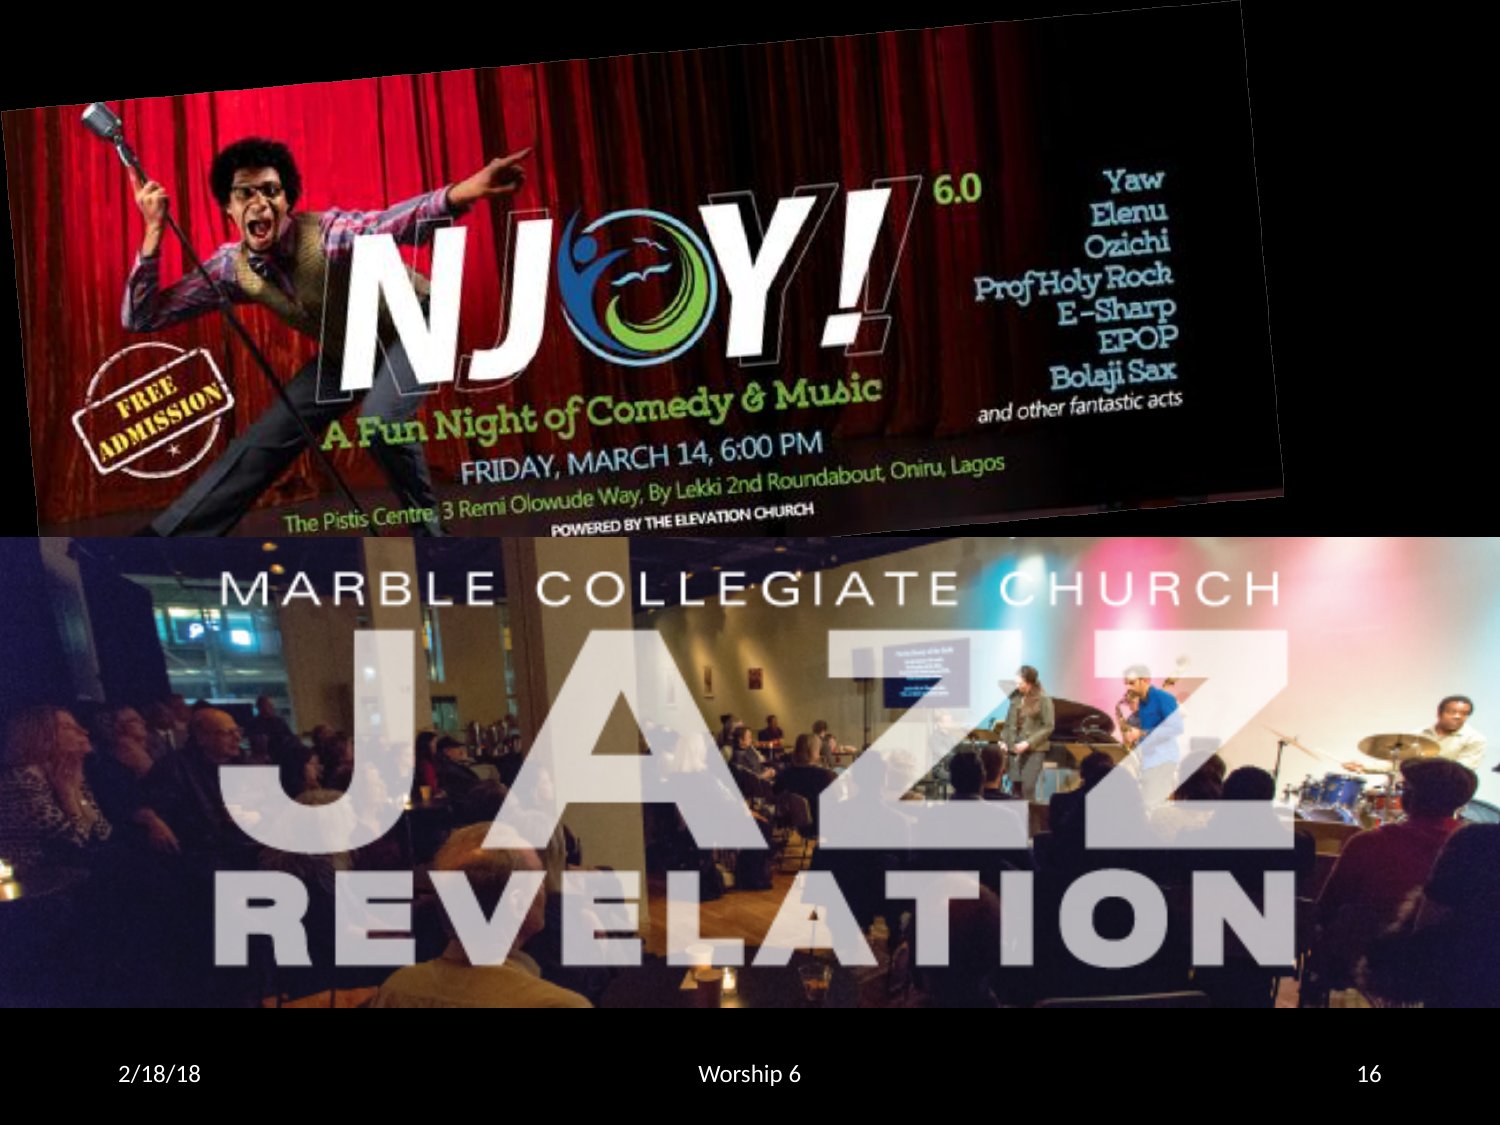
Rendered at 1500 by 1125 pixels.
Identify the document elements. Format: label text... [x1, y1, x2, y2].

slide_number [103, 1042, 441, 1103]
footer Worship 6 [496, 1042, 1004, 1103]
slide_number 16 [1059, 1042, 1397, 1103]
picture [0, 1, 1500, 1008]
